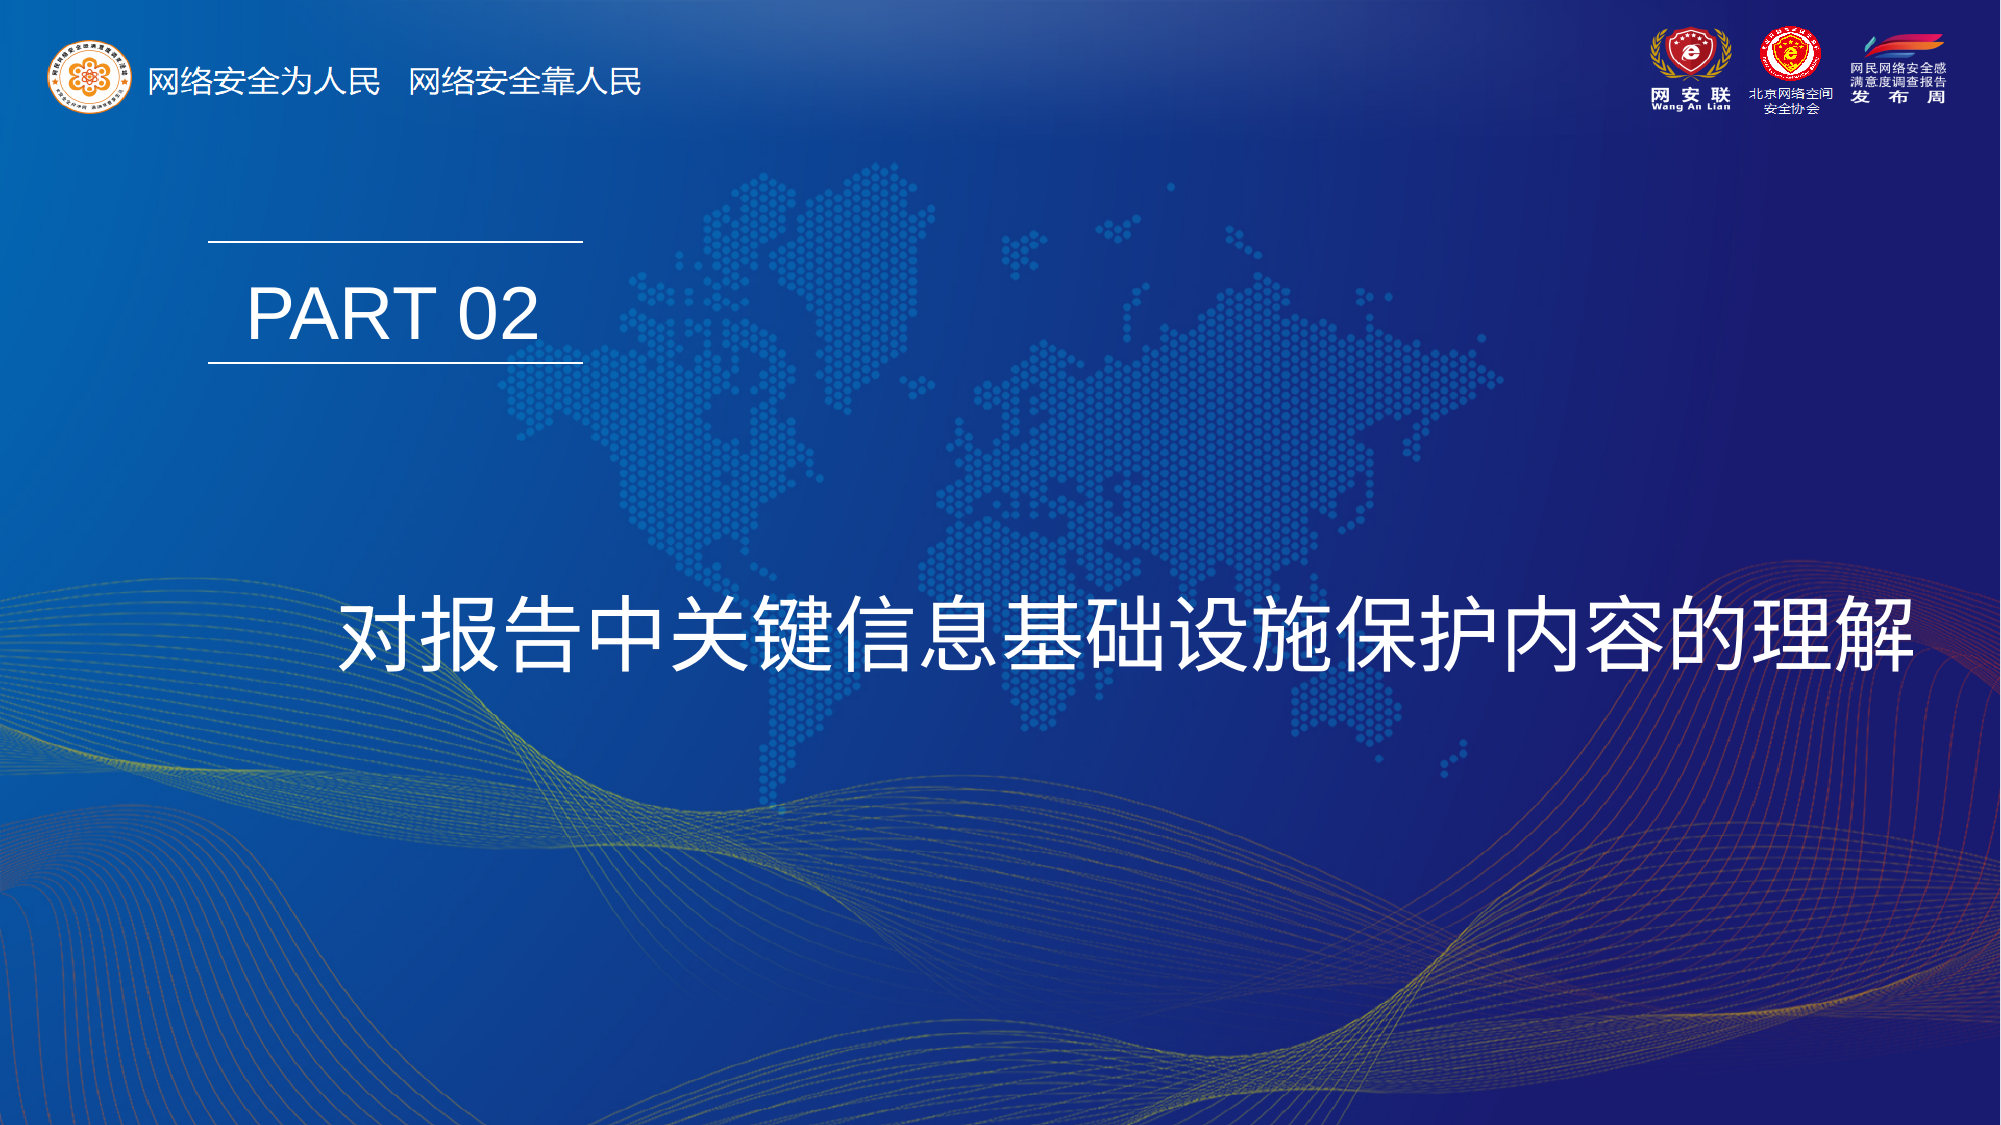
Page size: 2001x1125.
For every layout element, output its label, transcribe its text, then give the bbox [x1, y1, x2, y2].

text_box PART 02 [230, 257, 817, 363]
picture [0, 0, 2001, 1125]
text_box 对报告中关键信息基础设施保护内容的理解 [320, 574, 1950, 690]
